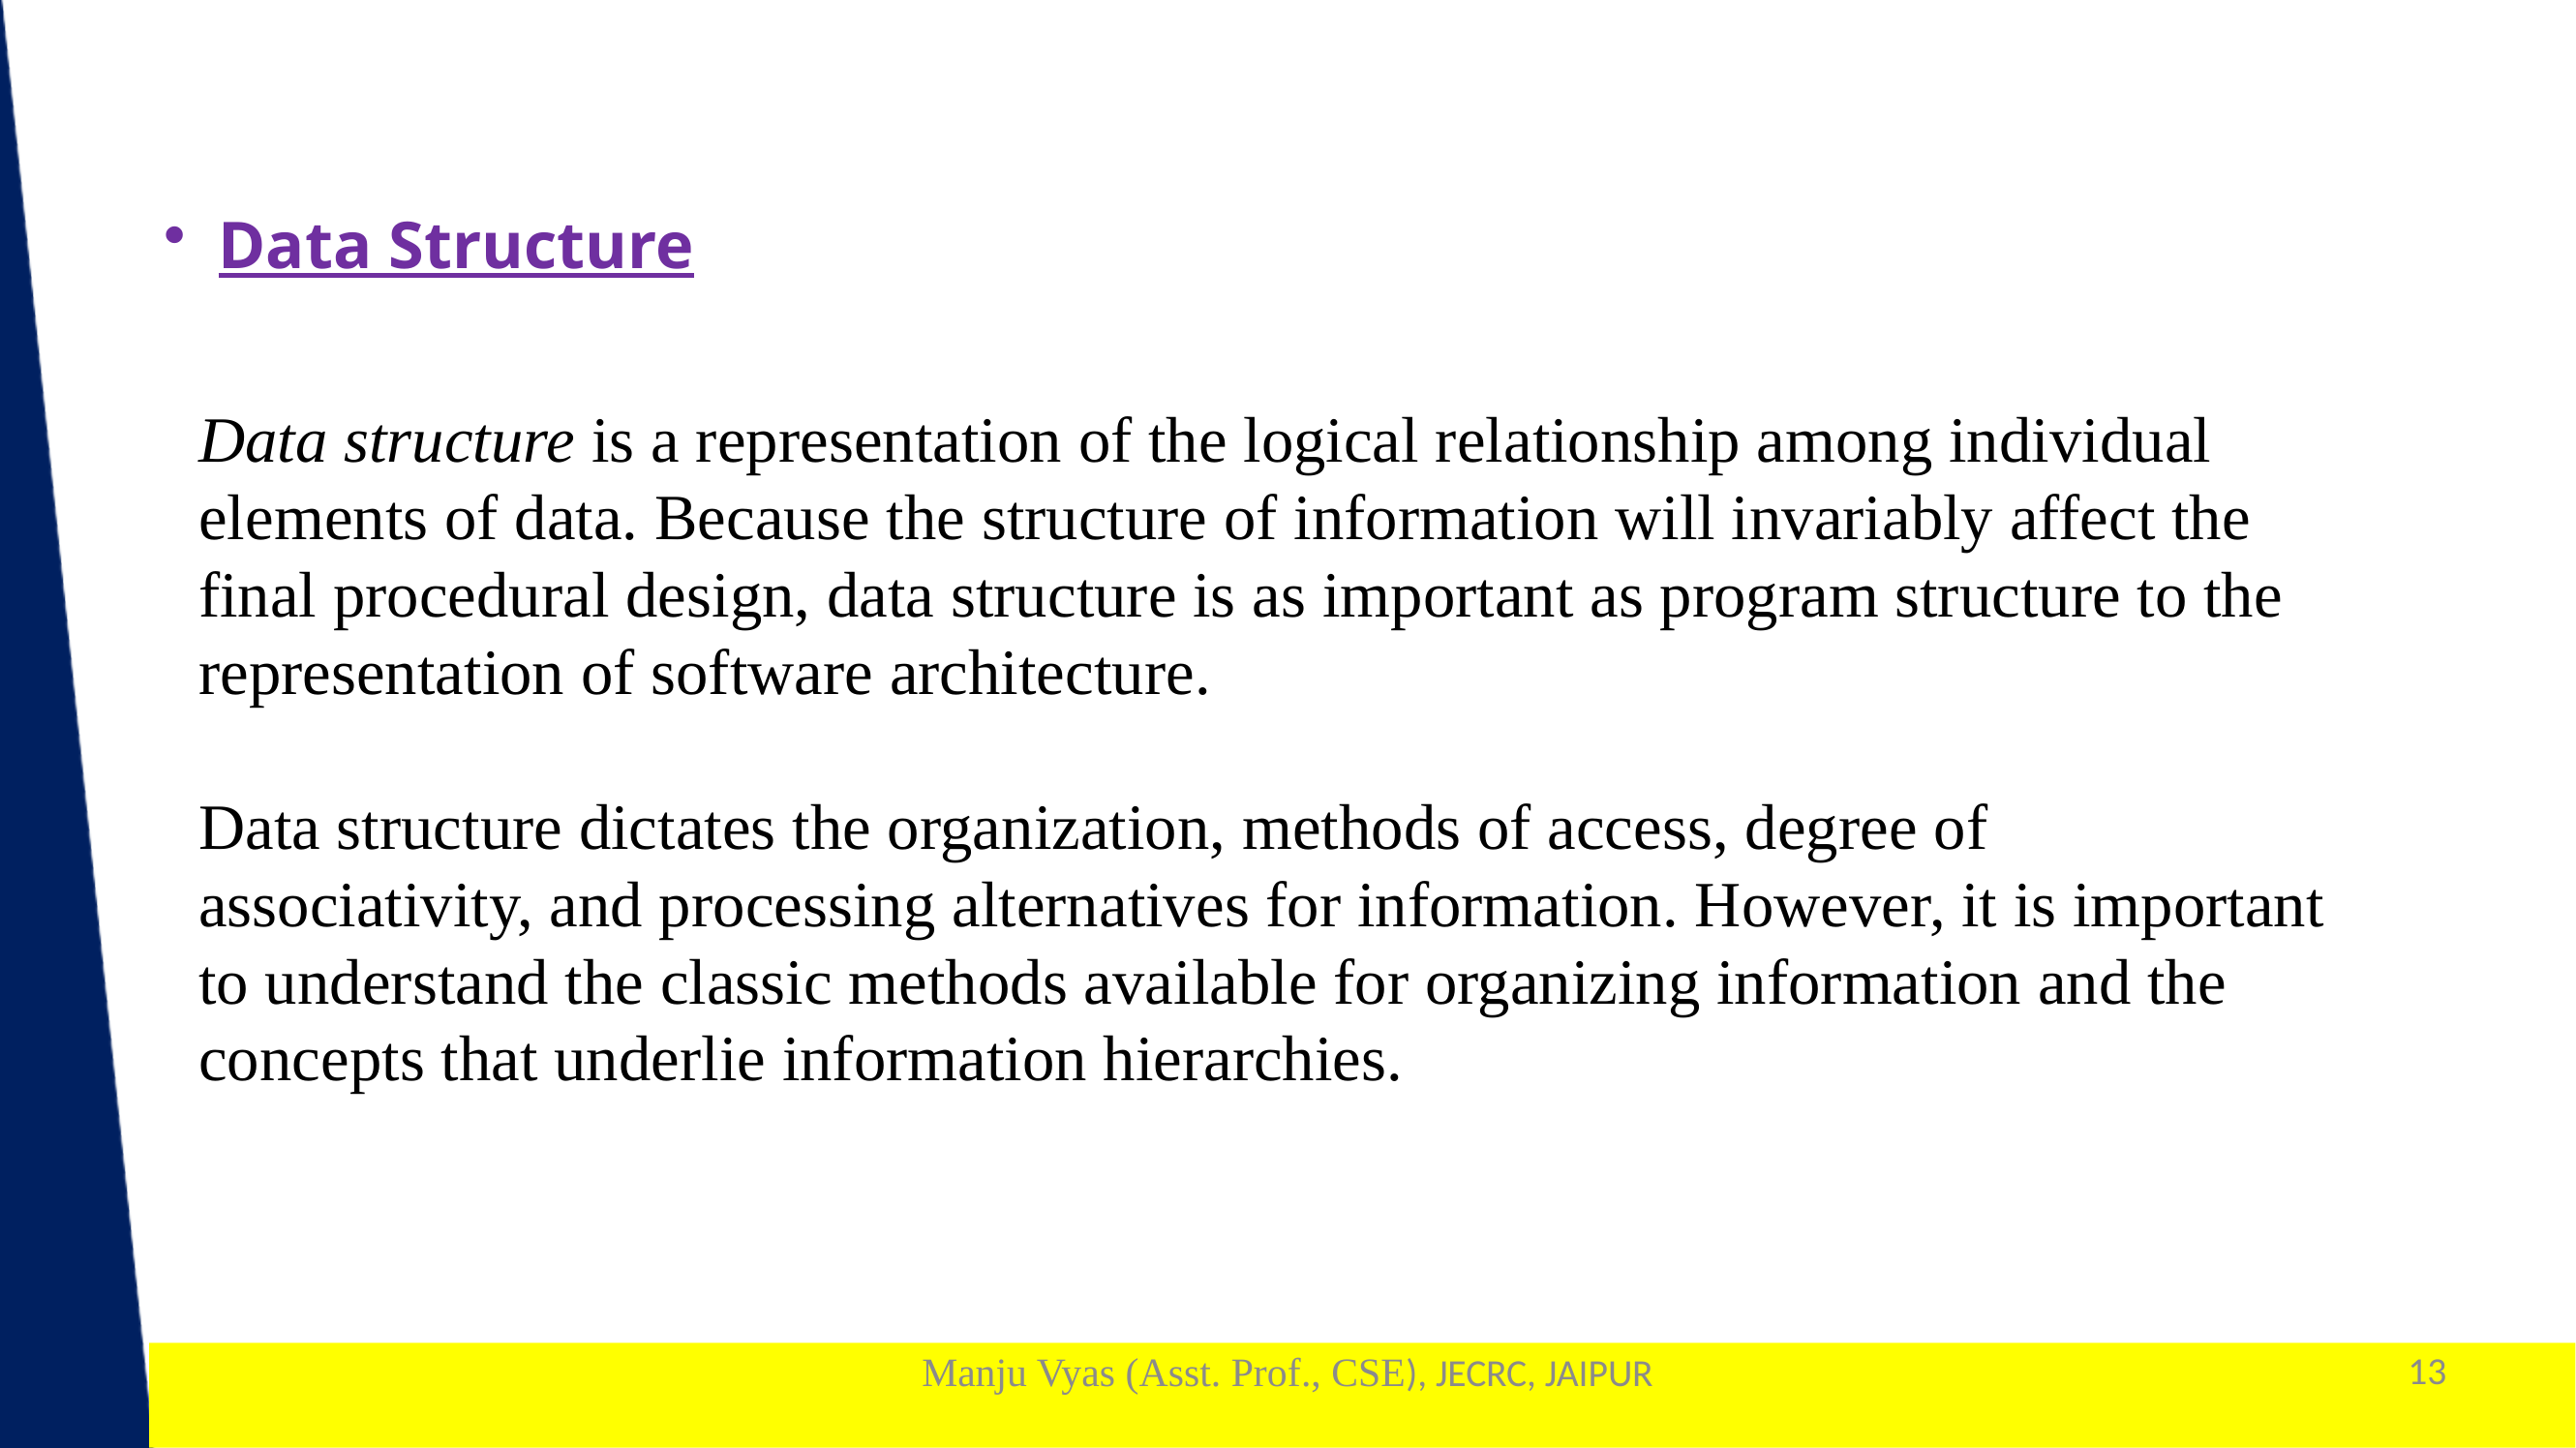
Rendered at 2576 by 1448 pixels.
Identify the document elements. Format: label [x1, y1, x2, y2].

text_box [0, 0, 2576, 1448]
